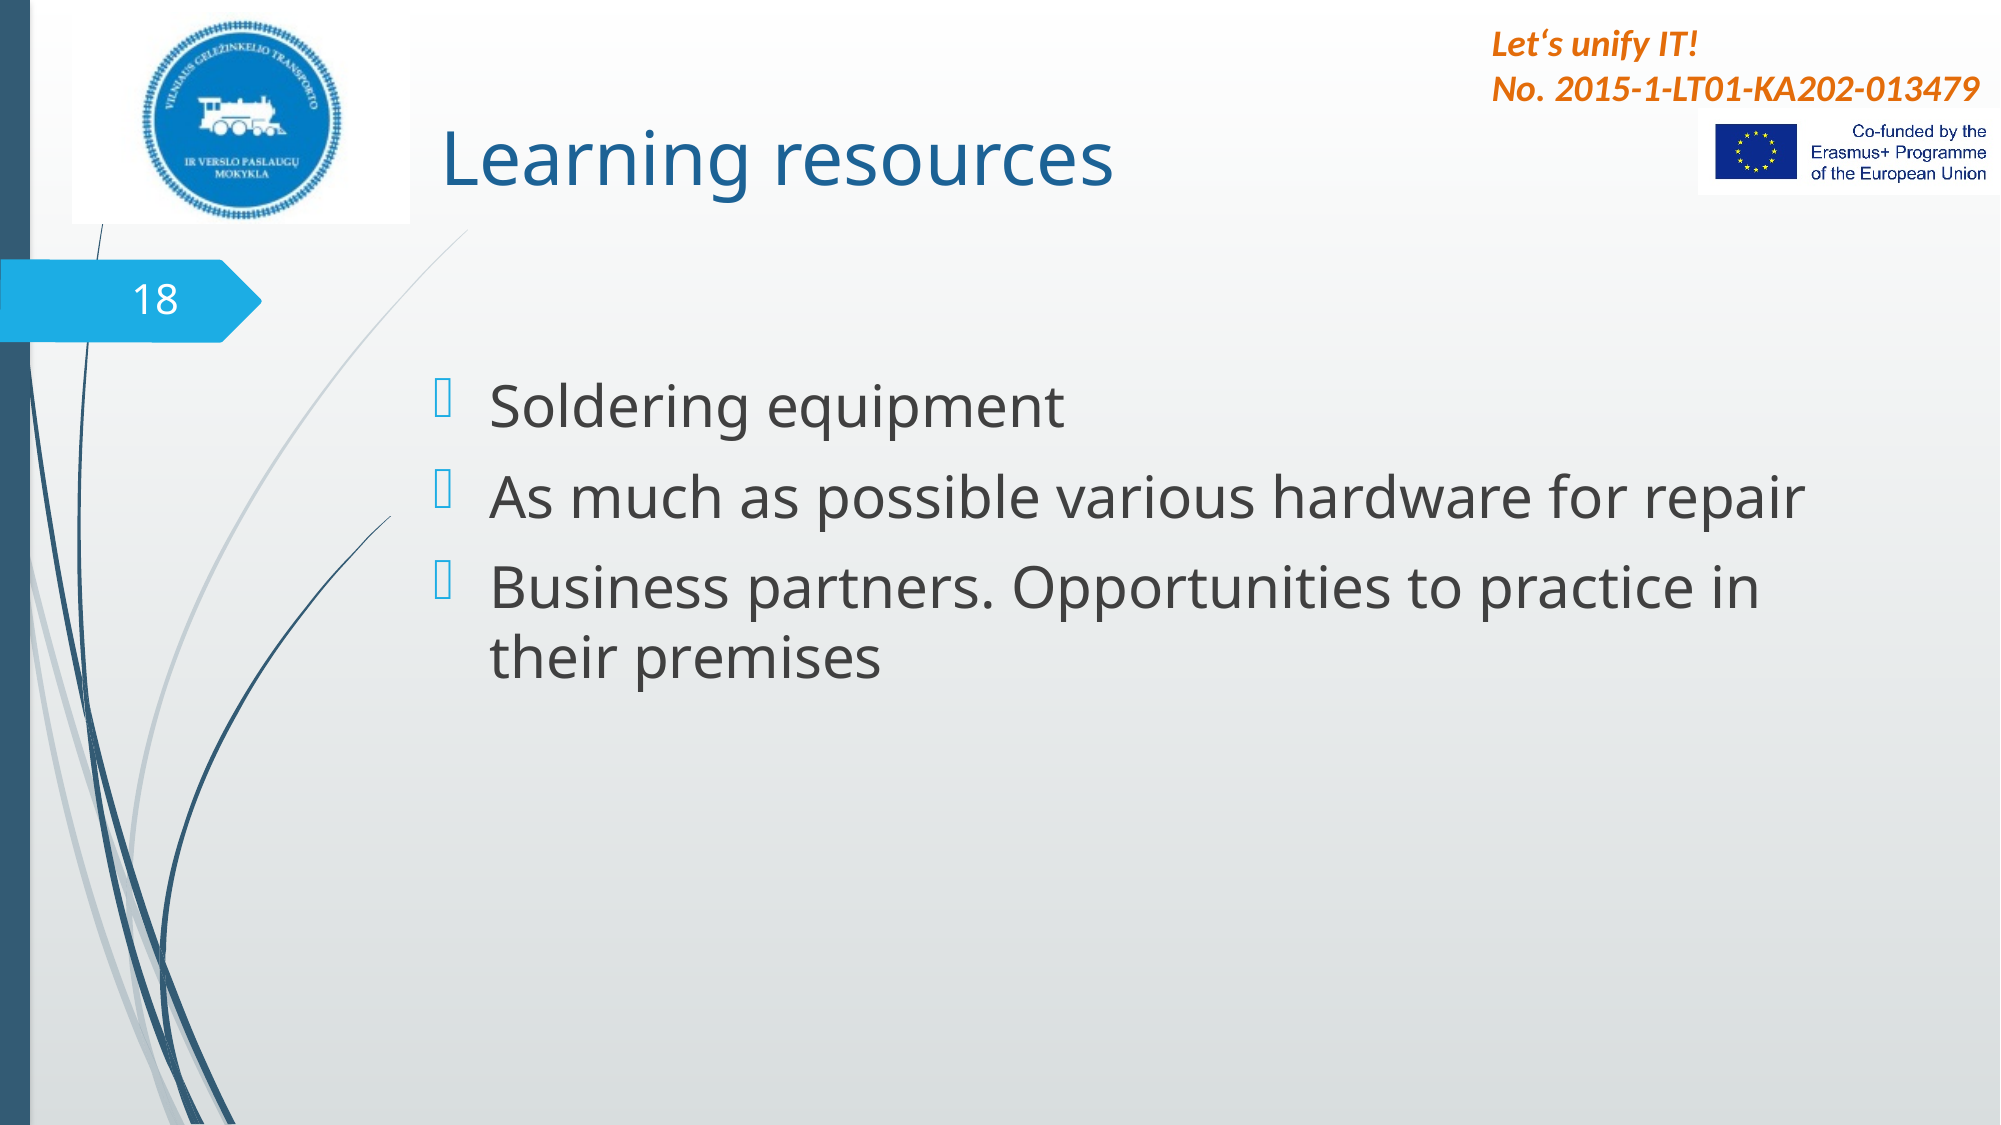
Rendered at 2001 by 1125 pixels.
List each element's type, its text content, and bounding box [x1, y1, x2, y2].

picture [1888, 108, 2000, 195]
list Soldering equipment As much as possible various hardware for repair Business partners. Opportunities to practice in their premises [418, 295, 1881, 916]
slide_number 18 [66, 271, 195, 332]
picture [72, 12, 410, 224]
title Learning resources [425, 102, 1888, 313]
